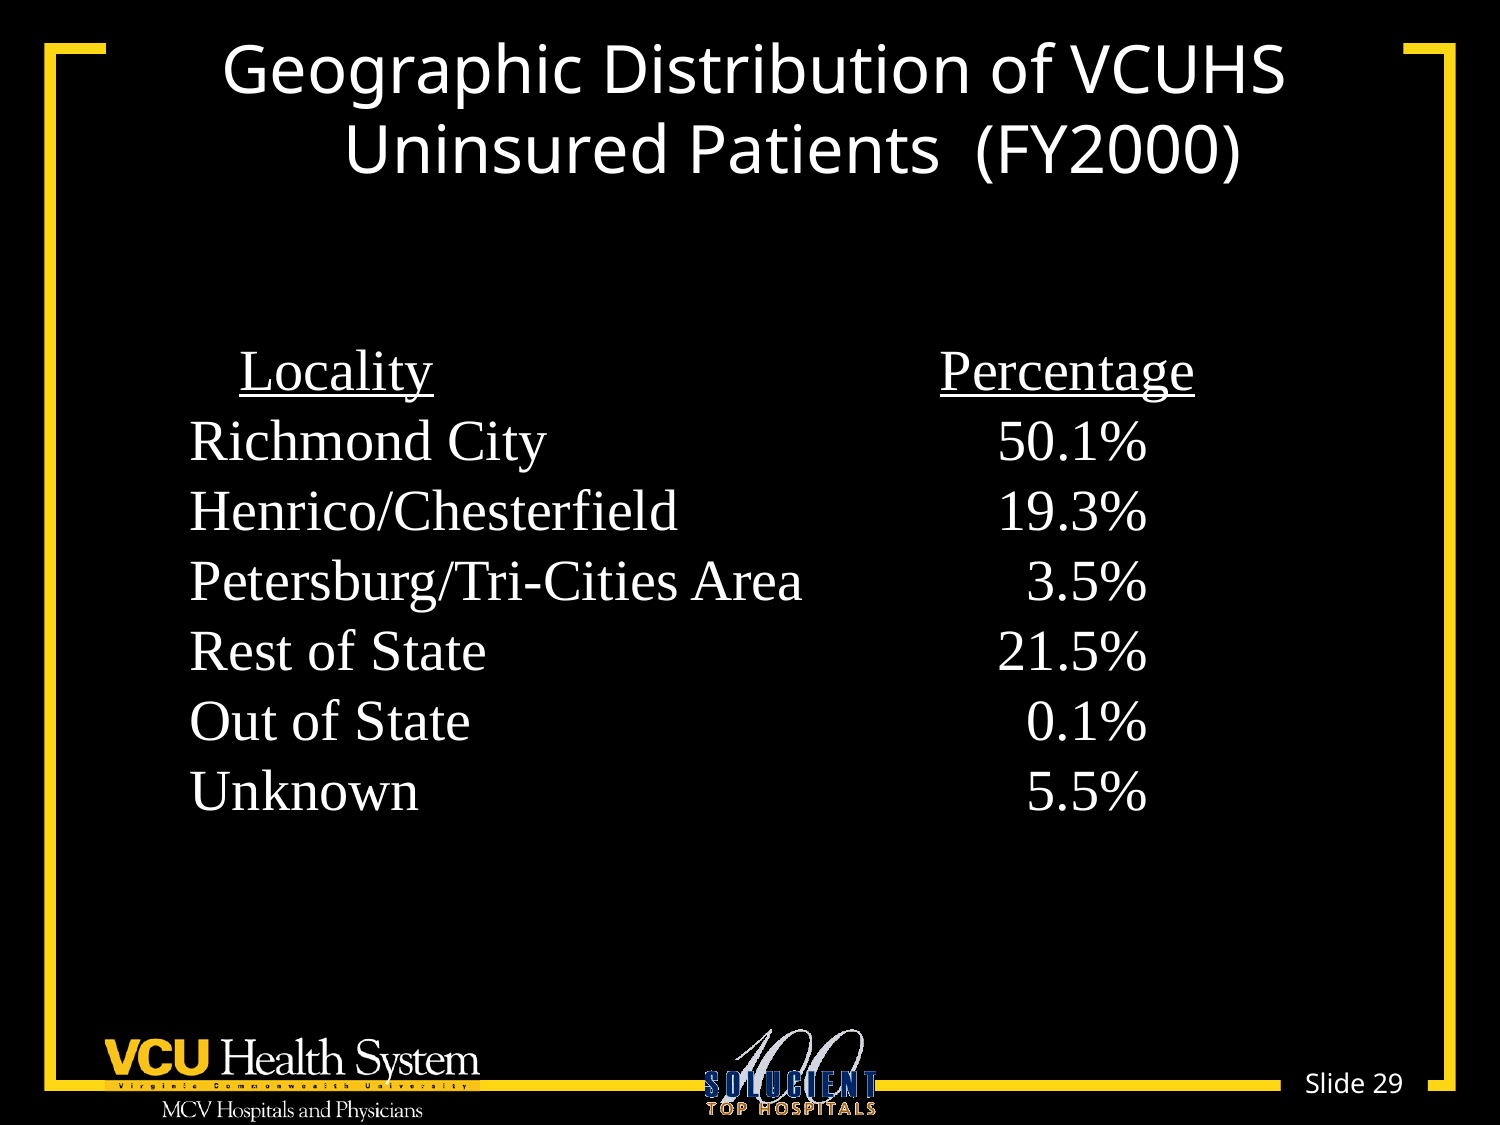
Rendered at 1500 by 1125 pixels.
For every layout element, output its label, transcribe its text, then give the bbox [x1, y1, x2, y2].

picture [705, 1029, 876, 1115]
title Geographic Distribution of VCUHS Uninsured Patients (FY2000) [106, 17, 1404, 195]
text_box Locality Percentage Richmond City 50.1% Henrico/Chesterfield 19.3% Petersburg/Tri-Cities Area 3.5% Rest of State 21.5% Out of State 0.1% Unknown 5.5% [175, 324, 1211, 830]
picture [104, 1029, 480, 1125]
